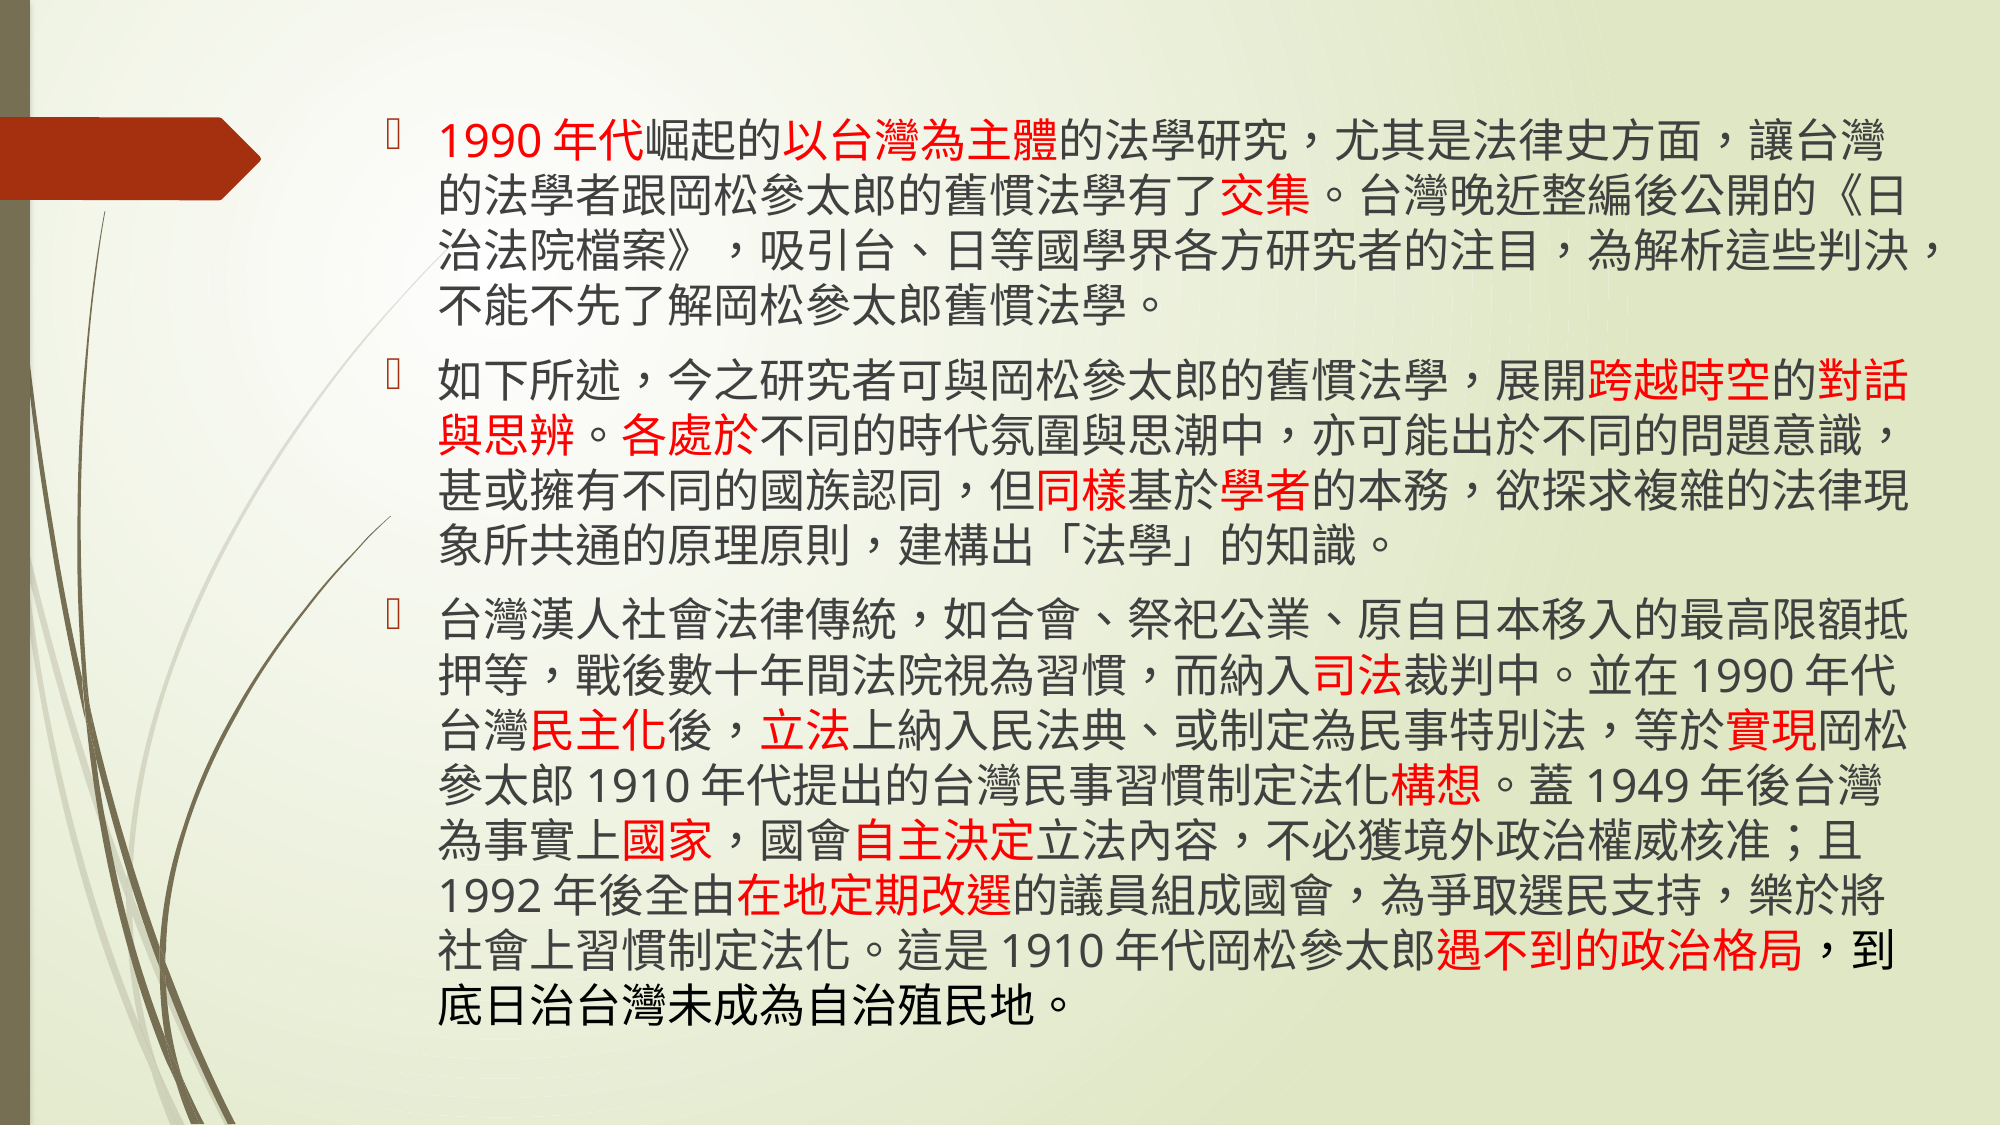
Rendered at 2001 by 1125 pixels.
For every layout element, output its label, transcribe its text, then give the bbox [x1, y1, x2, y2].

list 1990年代崛起的以台灣為主體的法學研究，尤其是法律史方面，讓台灣的法學者跟岡松參太郎的舊慣法學有了交集。台灣晚近整編後公開的《日治法院檔案》，吸引台、日等國學界各方研究者的注目，為解析這些判決，不能不先了解岡松參太郎舊慣法學。 如下所述，今之研究者可與岡松參太郎的舊慣法學，展開跨越時空的對話與思辨。各處於不同的時代氛圍與思潮中，亦可能出於不同的問題意識，甚或擁有不同的國族認同，但同樣基於學者的本務，欲探求複雜的法律現象所共通的原理原則，建構出「法學」的知識。 台灣漢人社會法律傳統，如合會、祭祀公業、原自日本移入的最高限額抵押等，戰後數十年間法院視為習慣，而納入司法裁判中。並在1990年代台灣民主化後，立法上納入民法典、或制定為民事特別法，等於實現岡松參太郎1910年代提出的台灣民事習慣制定法化構想。蓋1949年後台灣為事實上國家，國會自主決定立法內容，不必獲境外政治權威核准；且1992年後全由在地定期改選的議員組成國會，為爭取選民支持，樂於將社會上習慣制定法化。這是1910年代岡松參太郎遇不到的政治格局，到底日治台灣未成為自治殖民地。 [370, 103, 1930, 1046]
